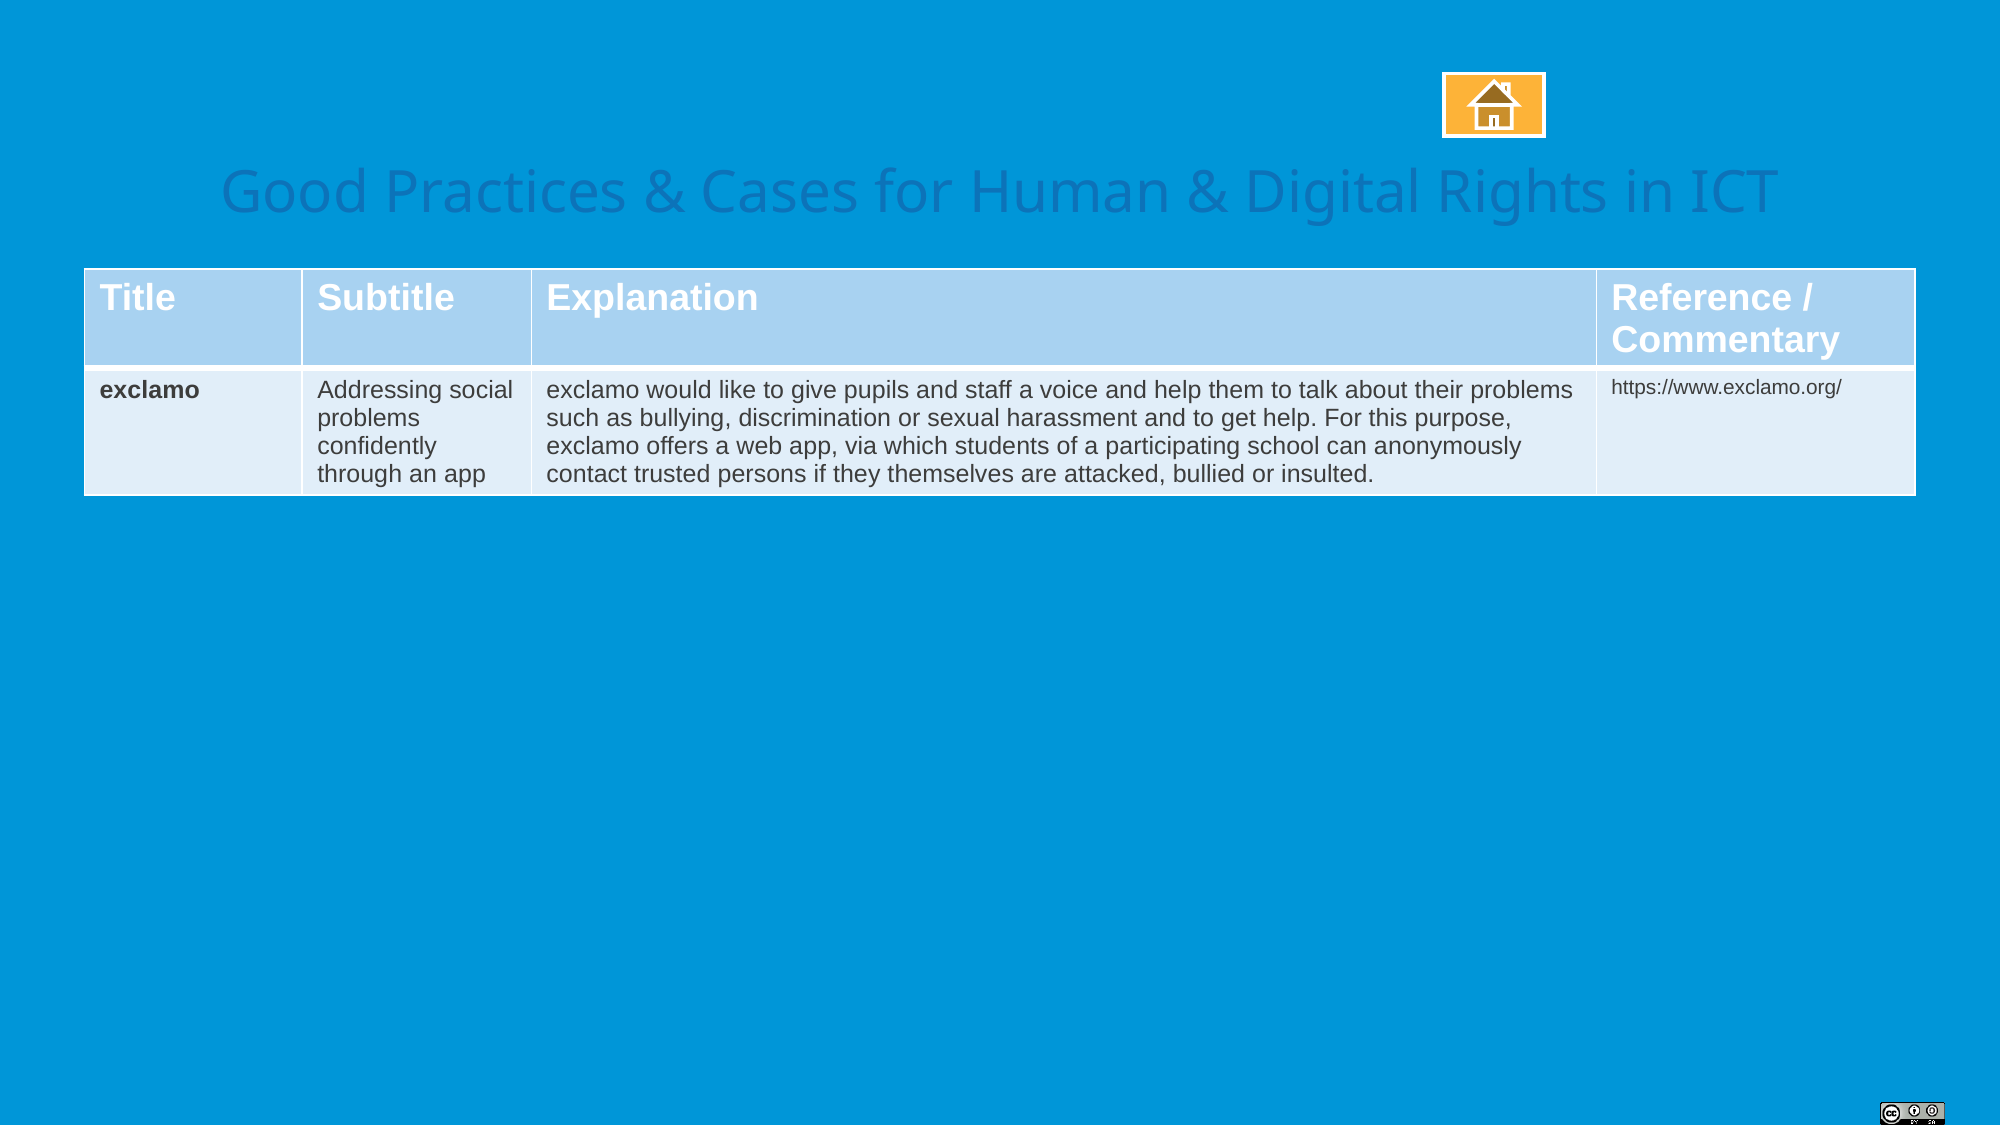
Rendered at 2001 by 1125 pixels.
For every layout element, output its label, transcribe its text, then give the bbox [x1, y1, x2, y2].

table_cell exclamo would like to give pupils and staff a voice and help them to talk about their problems such as bullying, discrimination or sexual harassment and to get help. For this purpose, exclamo offers a web app, via which students of a participating school can anonymously contact trusted persons if they themselves are attacked, bullied or insulted. [532, 371, 1596, 494]
table_cell Addressing social problems confidently through an app [303, 371, 531, 494]
table_header Title [85, 270, 301, 365]
picture [1443, 73, 1545, 137]
table_cell https://www.exclamo.org/ [1597, 371, 1914, 494]
picture [1881, 1103, 1944, 1125]
table_cell exclamo [85, 371, 301, 494]
table_header Subtitle [303, 270, 531, 365]
table_header Reference / Commentary [1597, 270, 1914, 365]
text_box Good Practices & Cases for Human & Digital Rights in ICT [153, 162, 1846, 242]
text_box [1444, 73, 1545, 136]
table_header Explanation [532, 270, 1596, 365]
